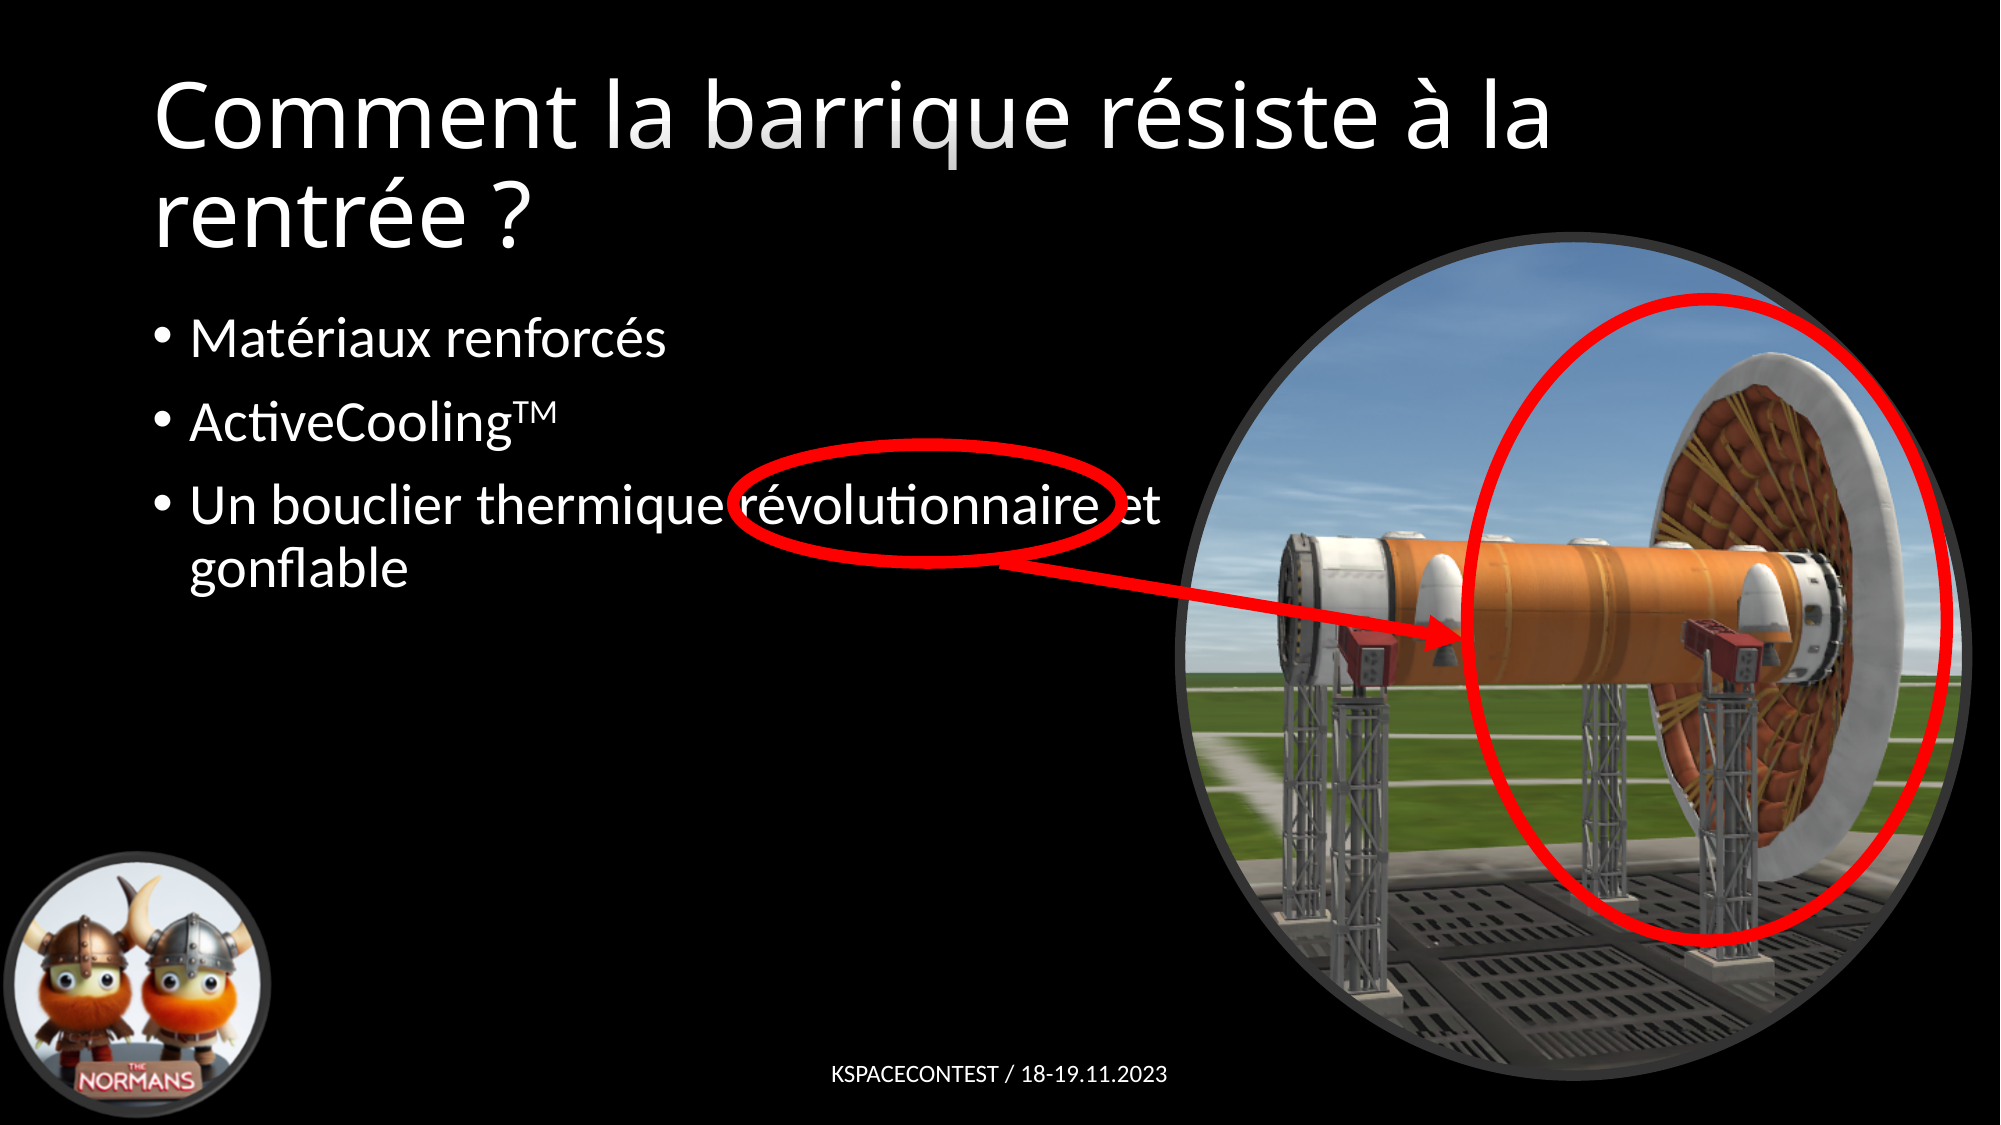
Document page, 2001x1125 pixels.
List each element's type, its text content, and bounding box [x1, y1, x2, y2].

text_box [999, 562, 1465, 640]
picture [0, 849, 310, 1125]
title Comment la barrique résiste à la rentrée ? [137, 59, 1863, 278]
footer KSPACECONTEST / 18-19.11.2023 [662, 1042, 1338, 1103]
text_box [732, 443, 1123, 564]
list Matériaux renforcés ActiveCoolingTM Un bouclier thermique révolutionnaire et gonflable [137, 299, 1180, 1014]
picture [1180, 237, 1968, 1076]
